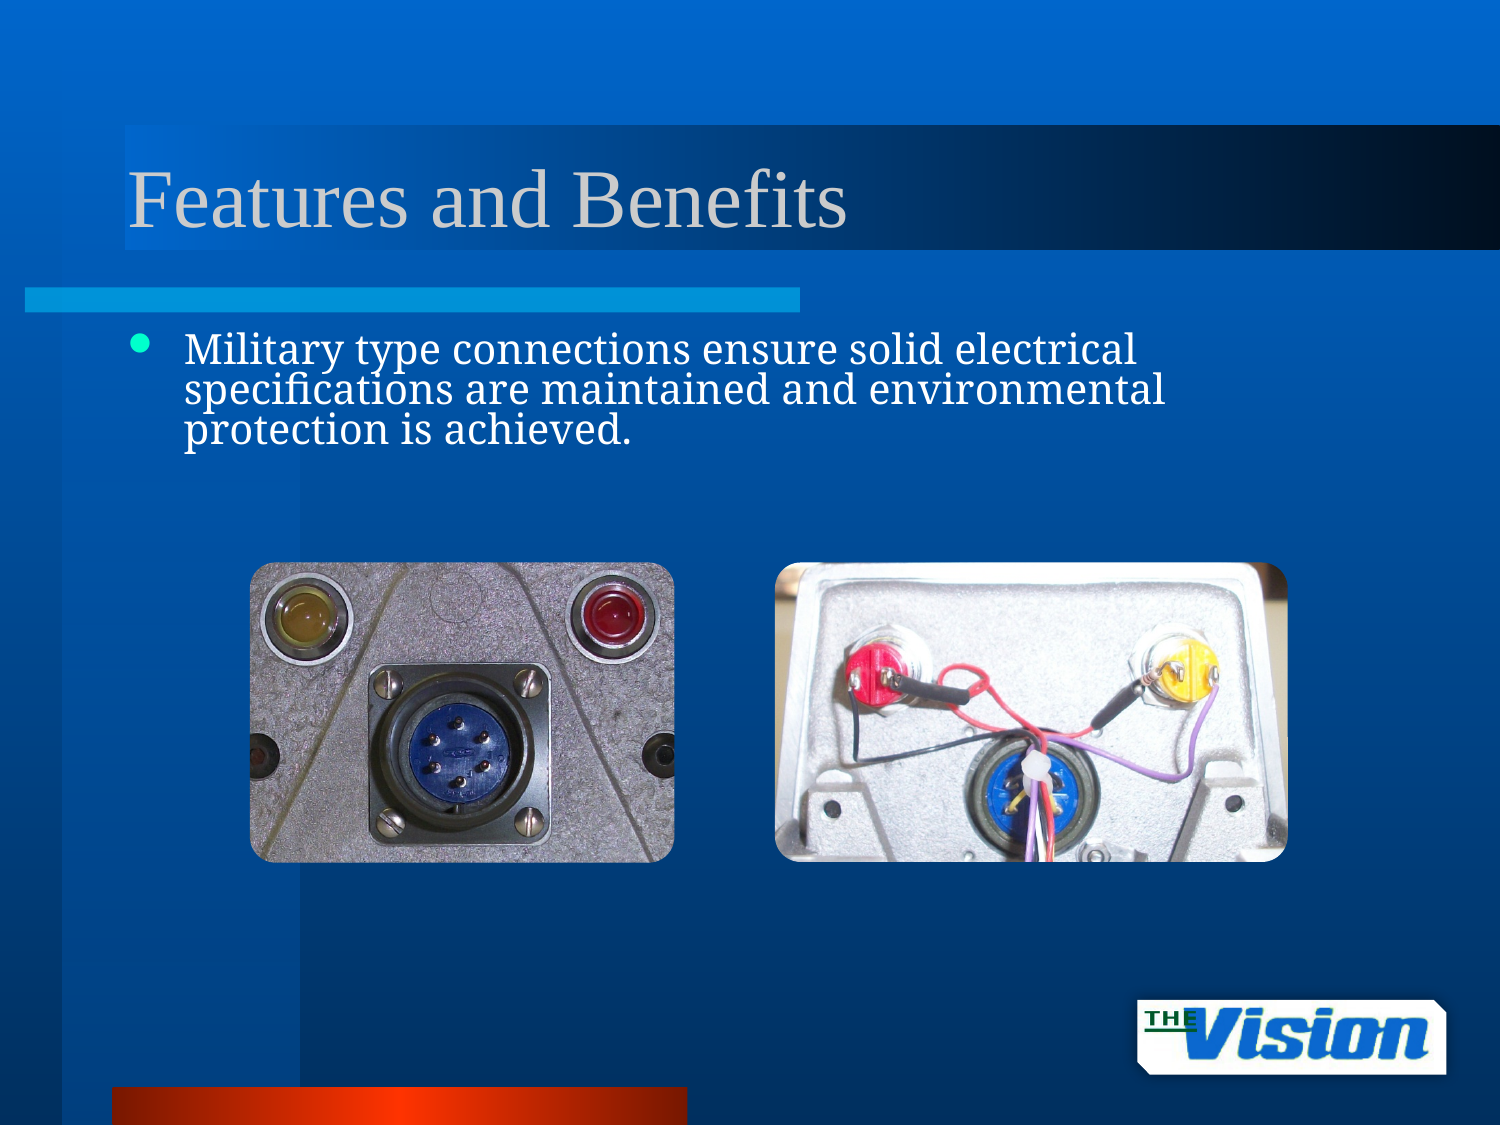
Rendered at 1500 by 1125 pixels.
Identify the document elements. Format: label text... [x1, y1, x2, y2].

title Features and Benefits [112, 99, 1388, 288]
list Military type connections ensure solid electrical specifications are maintained and environmental protection is achieved. [112, 324, 1388, 463]
picture [774, 562, 1288, 863]
picture [249, 562, 675, 863]
picture [1137, 999, 1447, 1075]
